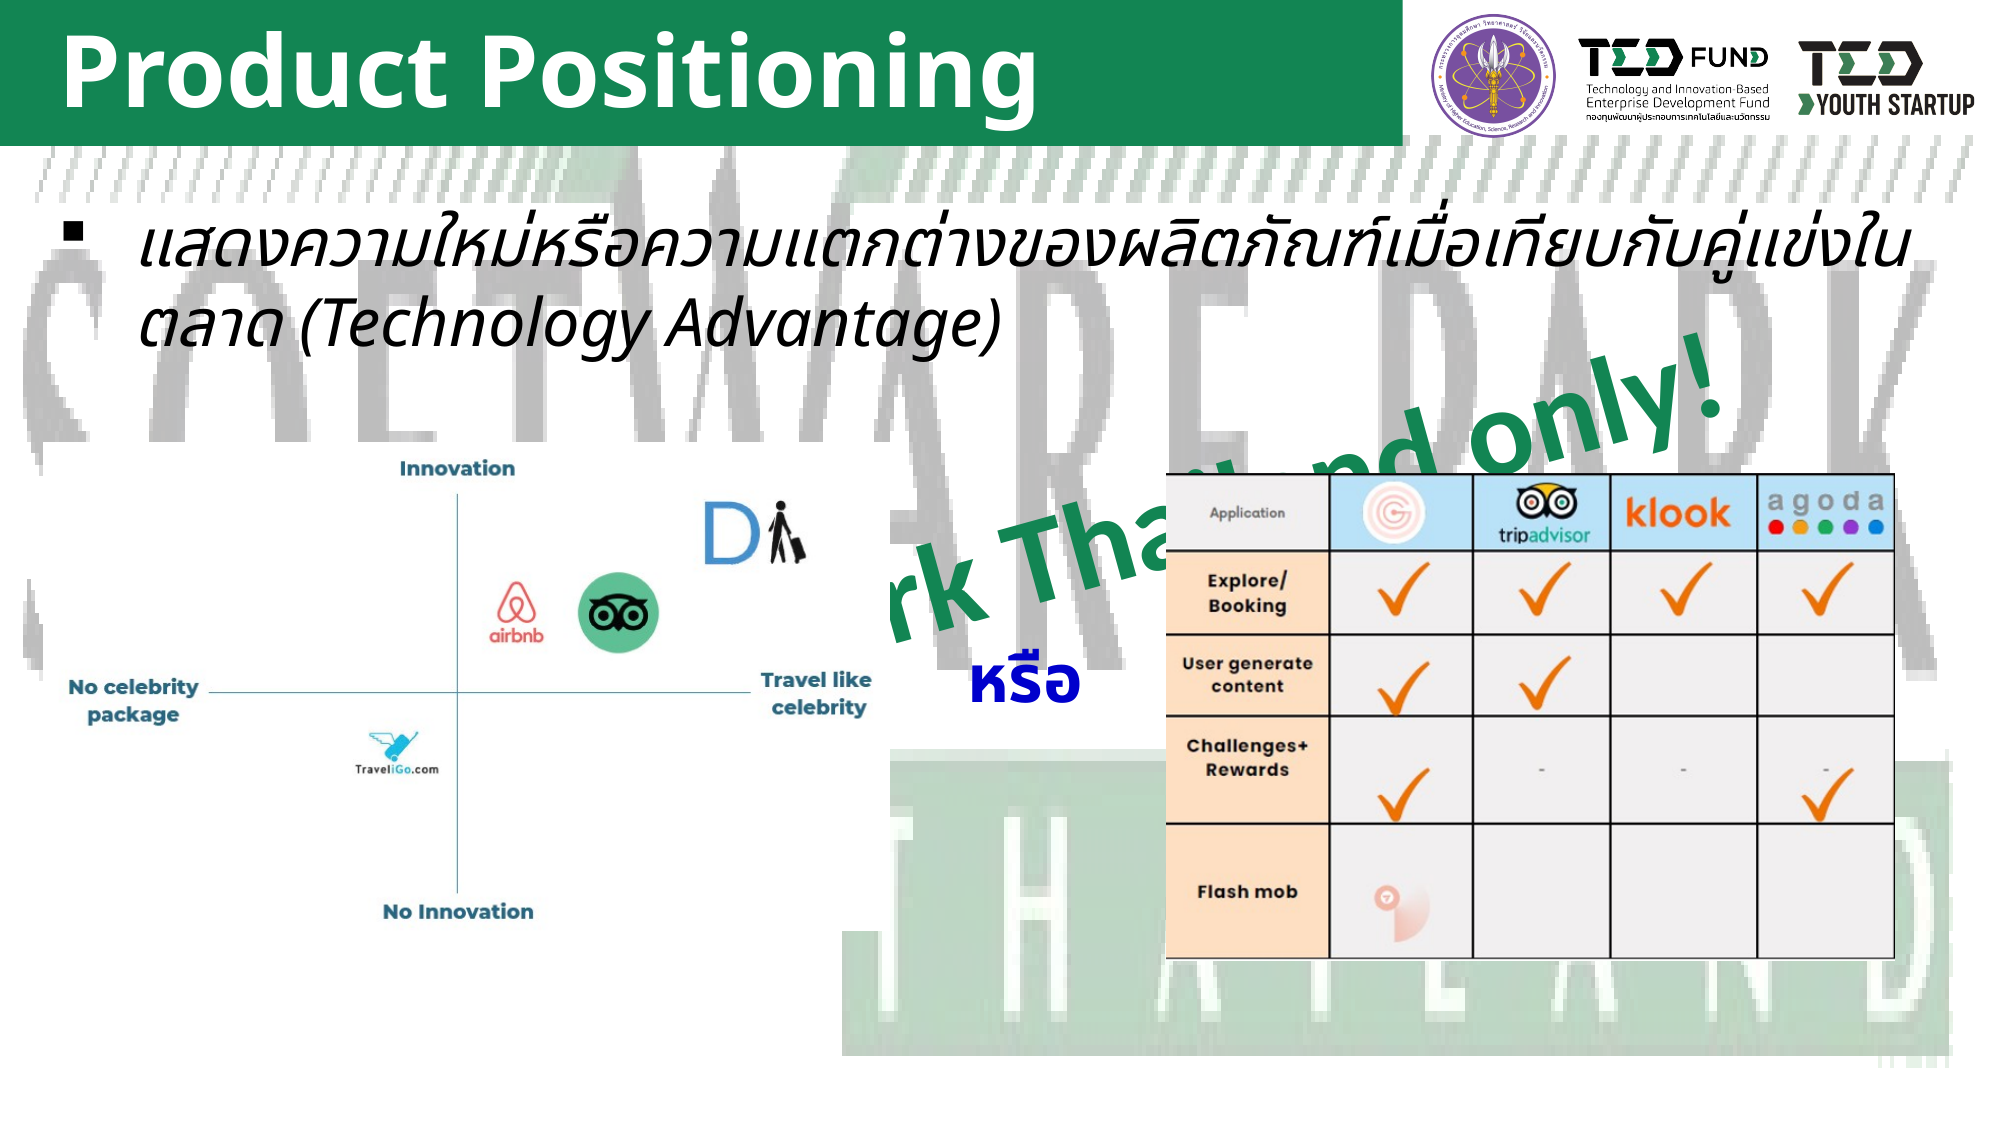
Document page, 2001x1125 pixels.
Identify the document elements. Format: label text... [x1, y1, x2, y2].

text_box แสดงความใหม่หรือความแตกต่างของผลิตภัณฑ์เมื่อเทียบกับคู่แข่งในตลาด (Technology Advantage) [43, 192, 1957, 368]
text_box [1431, 0, 1983, 138]
text_box [0, 0, 1404, 147]
text_box Product Positioning [43, 0, 1431, 135]
picture [1165, 473, 1895, 961]
picture [43, 442, 890, 931]
text_box หรือ [952, 627, 1098, 723]
